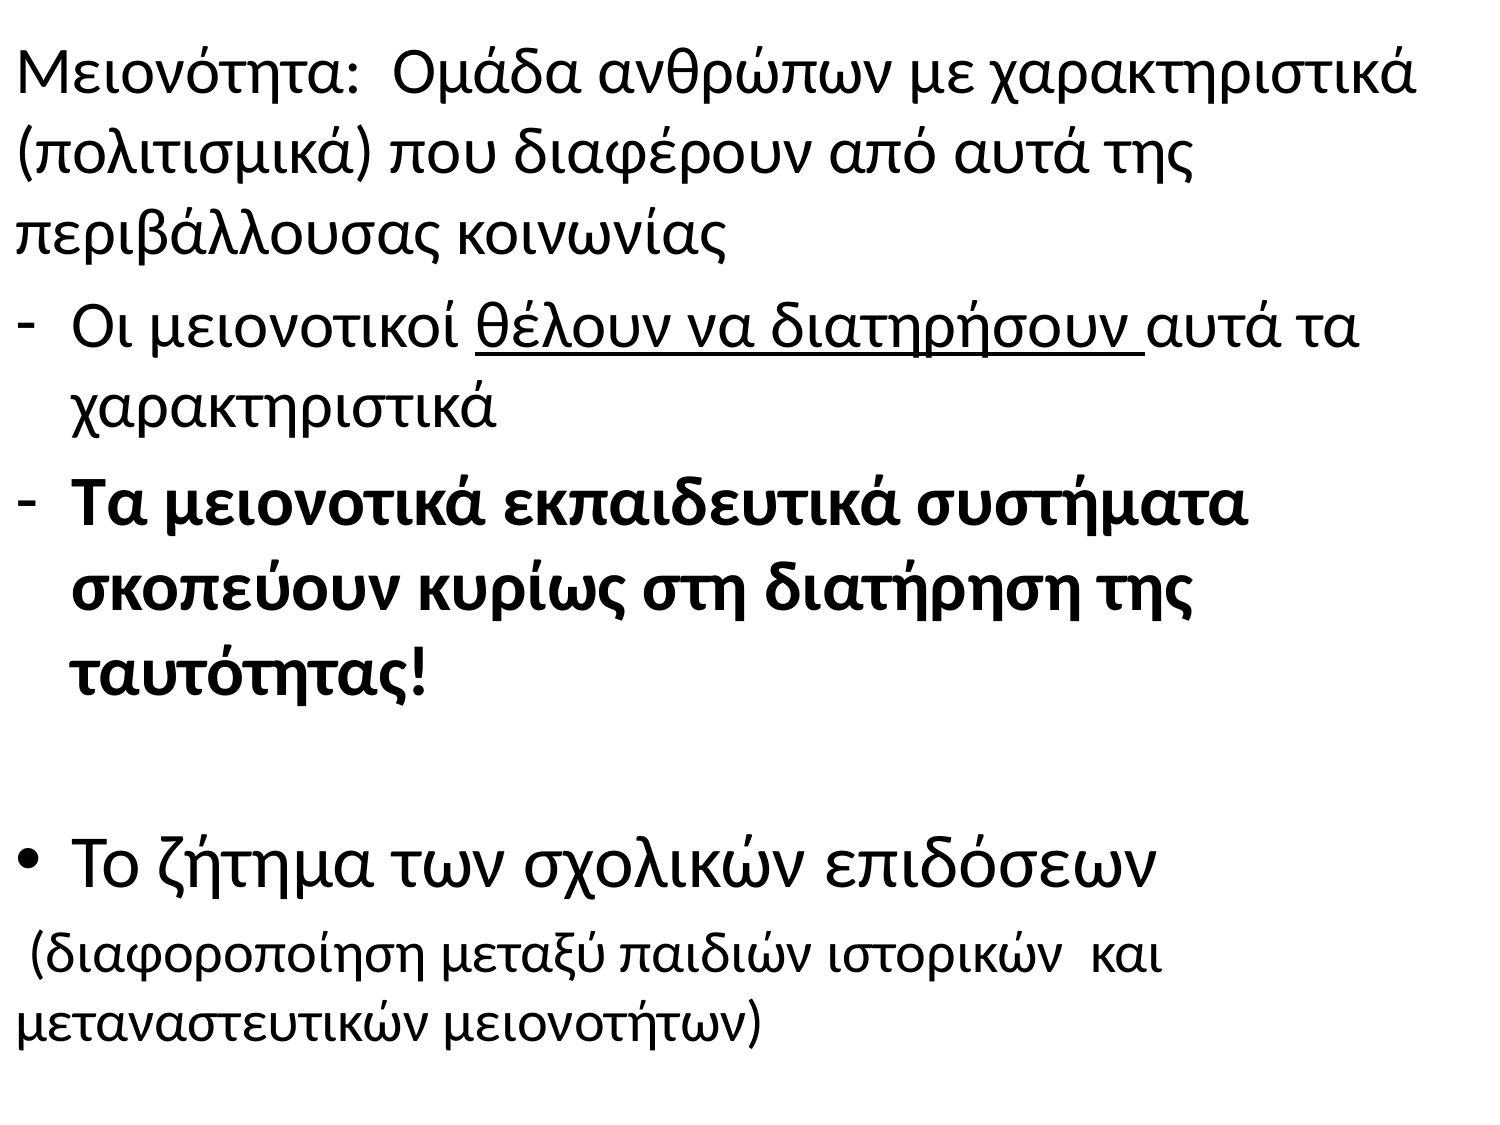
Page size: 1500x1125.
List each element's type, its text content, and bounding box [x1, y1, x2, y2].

list Μειονότητα: Ομάδα ανθρώπων με χαρακτηριστικά (πολιτισμικά) που διαφέρουν από αυτά της περιβάλλουσας κοινωνίας Οι μειονοτικοί θέλουν να διατηρήσουν αυτά τα χαρακτηριστικά Τα μειονοτικά εκπαιδευτικά συστήματα σκοπεύουν κυρίως στη διατήρηση της ταυτότητας! Το ζήτημα των σχολικών επιδόσεων (διαφοροποίηση μεταξύ παιδιών ιστορικών και μεταναστευτικών μειονοτήτων) [0, 19, 1500, 1110]
